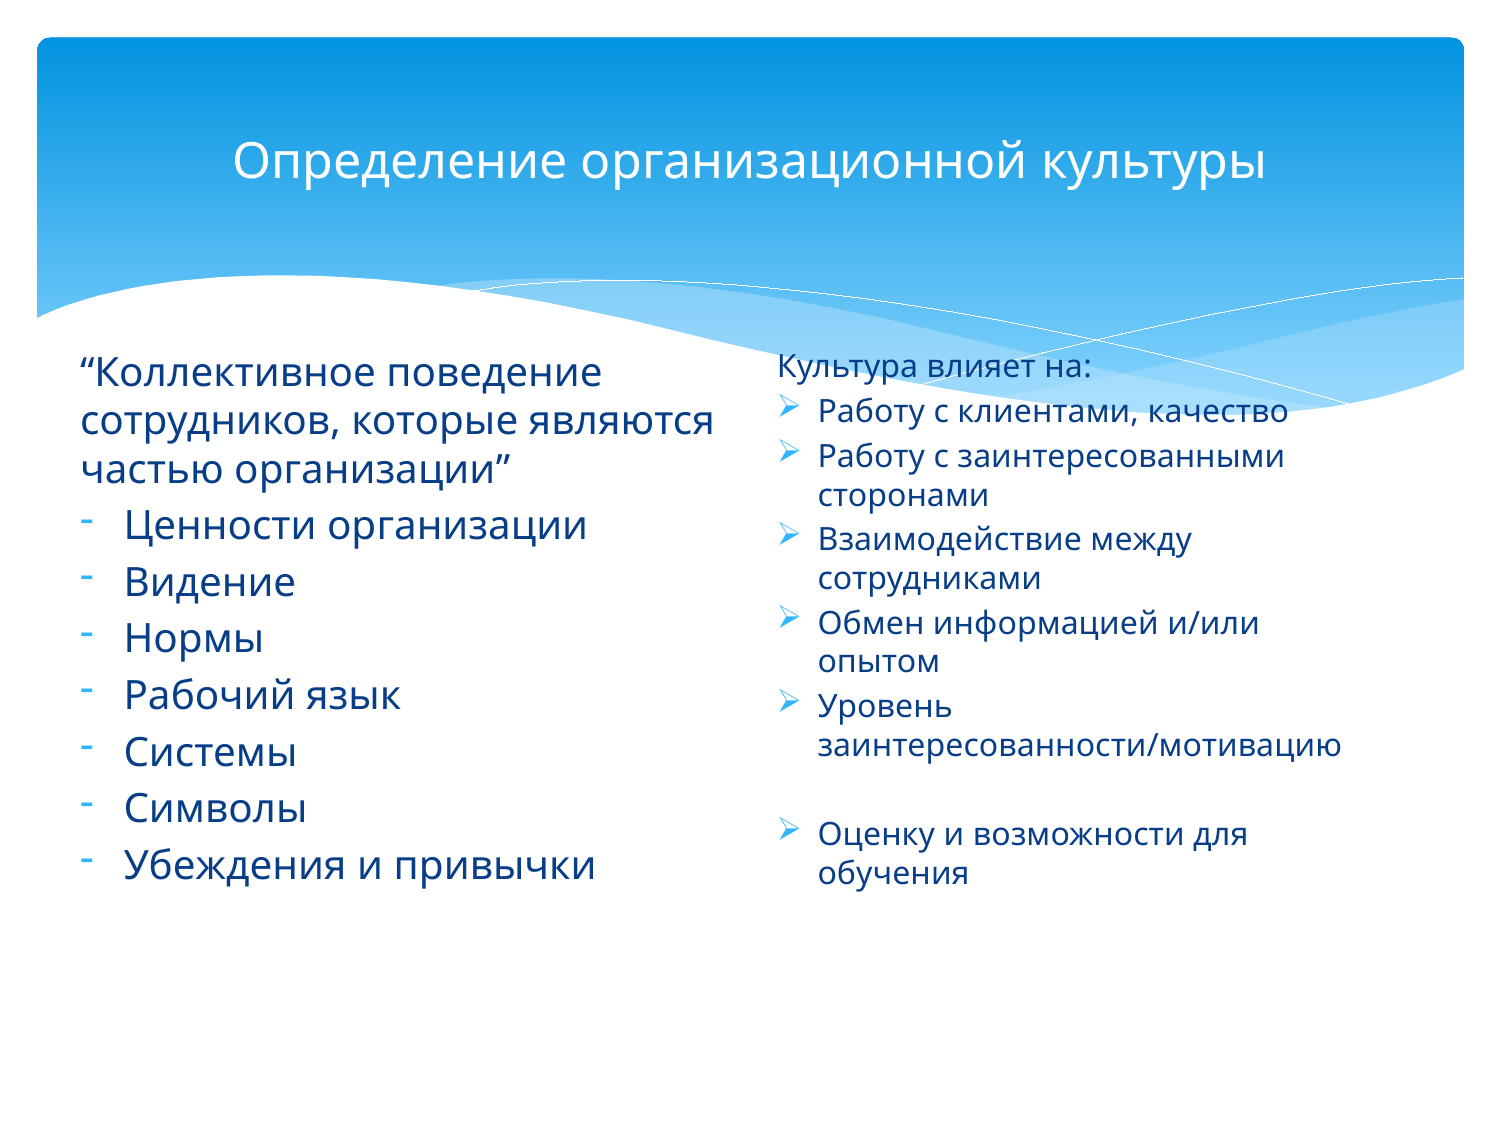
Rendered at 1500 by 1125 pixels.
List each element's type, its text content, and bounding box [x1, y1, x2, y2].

list Культура влияет на: Работу с клиентами, качество Работу с заинтересованными сторонами Взаимодействие между сотрудниками Обмен информацией и/или опытом Уровень заинтересованности/мотивацию Оценку и возможности для обучения [761, 338, 1389, 904]
list “Коллективное поведение сотрудников, которые являются частью организации” Ценности организации Видение Нормы Рабочий язык Системы Символы Убеждения и привычки [64, 338, 738, 904]
title Определение организационной культуры [75, 55, 1425, 261]
